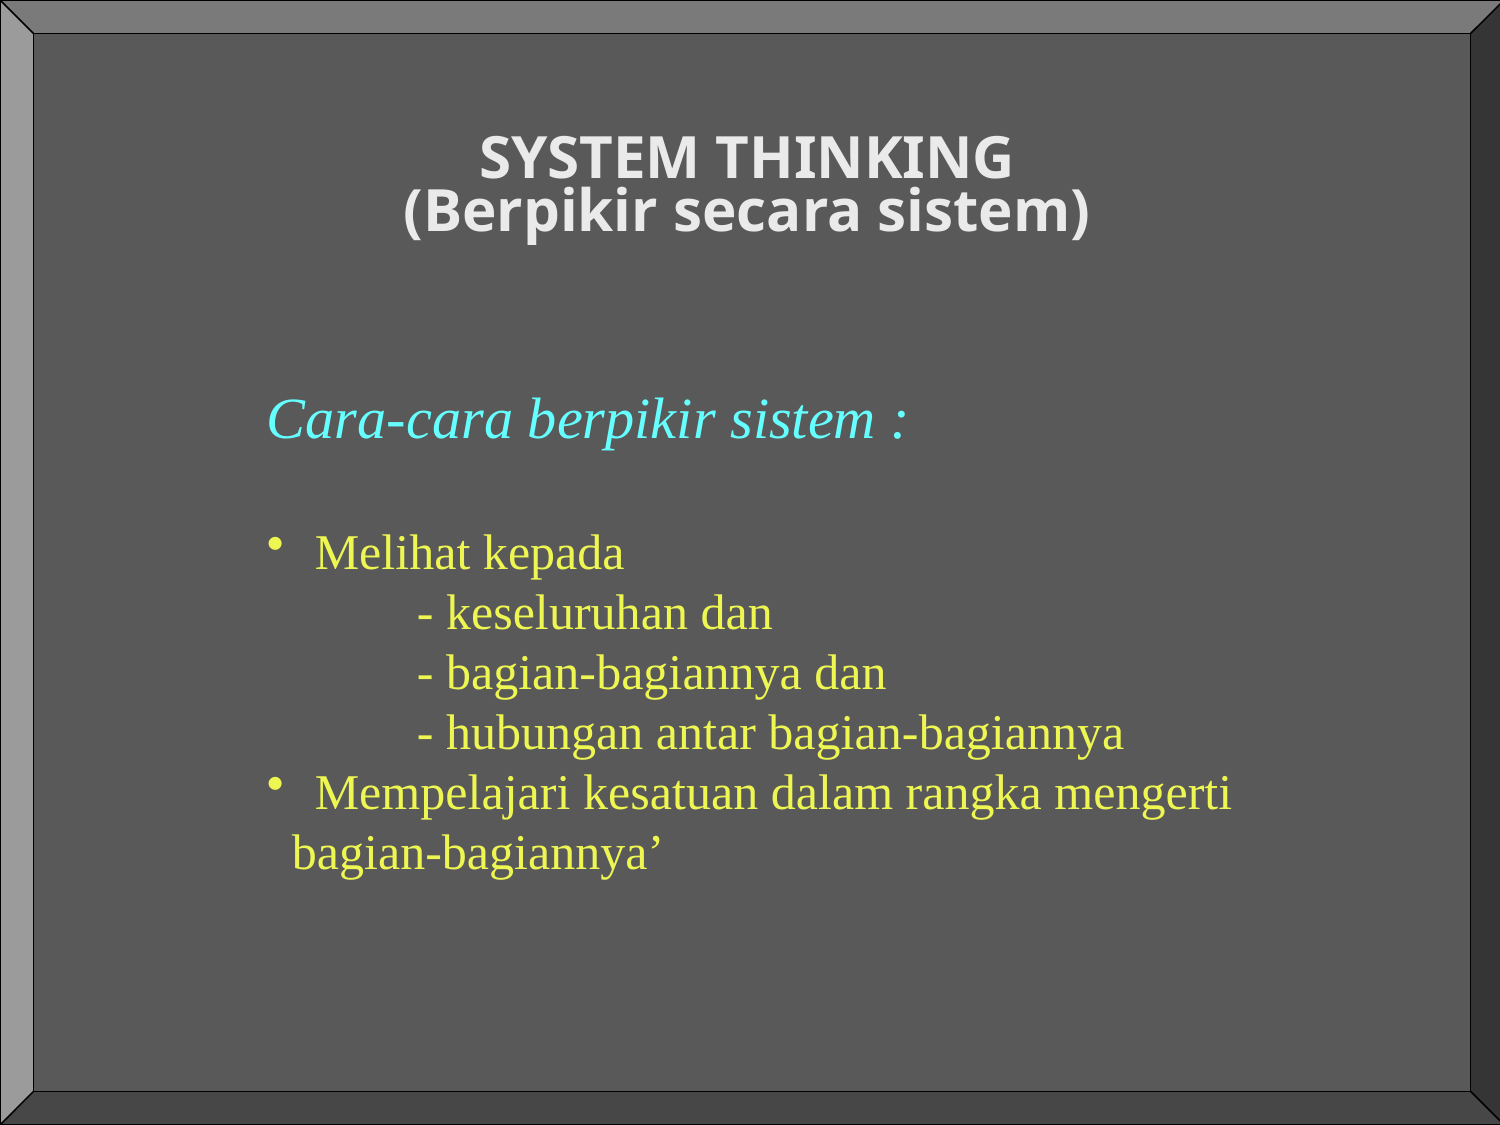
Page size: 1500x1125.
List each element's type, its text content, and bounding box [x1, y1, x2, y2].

text_box Cara-cara berpikir sistem : Melihat kepada - keseluruhan dan - bagian-bagiannya dan - hubungan antar bagian-bagiannya Mempelajari kesatuan dalam rangka mengerti bagian-bagiannya’ [252, 372, 1248, 888]
text_box [0, 0, 1500, 1125]
text_box SYSTEM THINKING (Berpikir secara sistem) [388, 129, 1106, 250]
